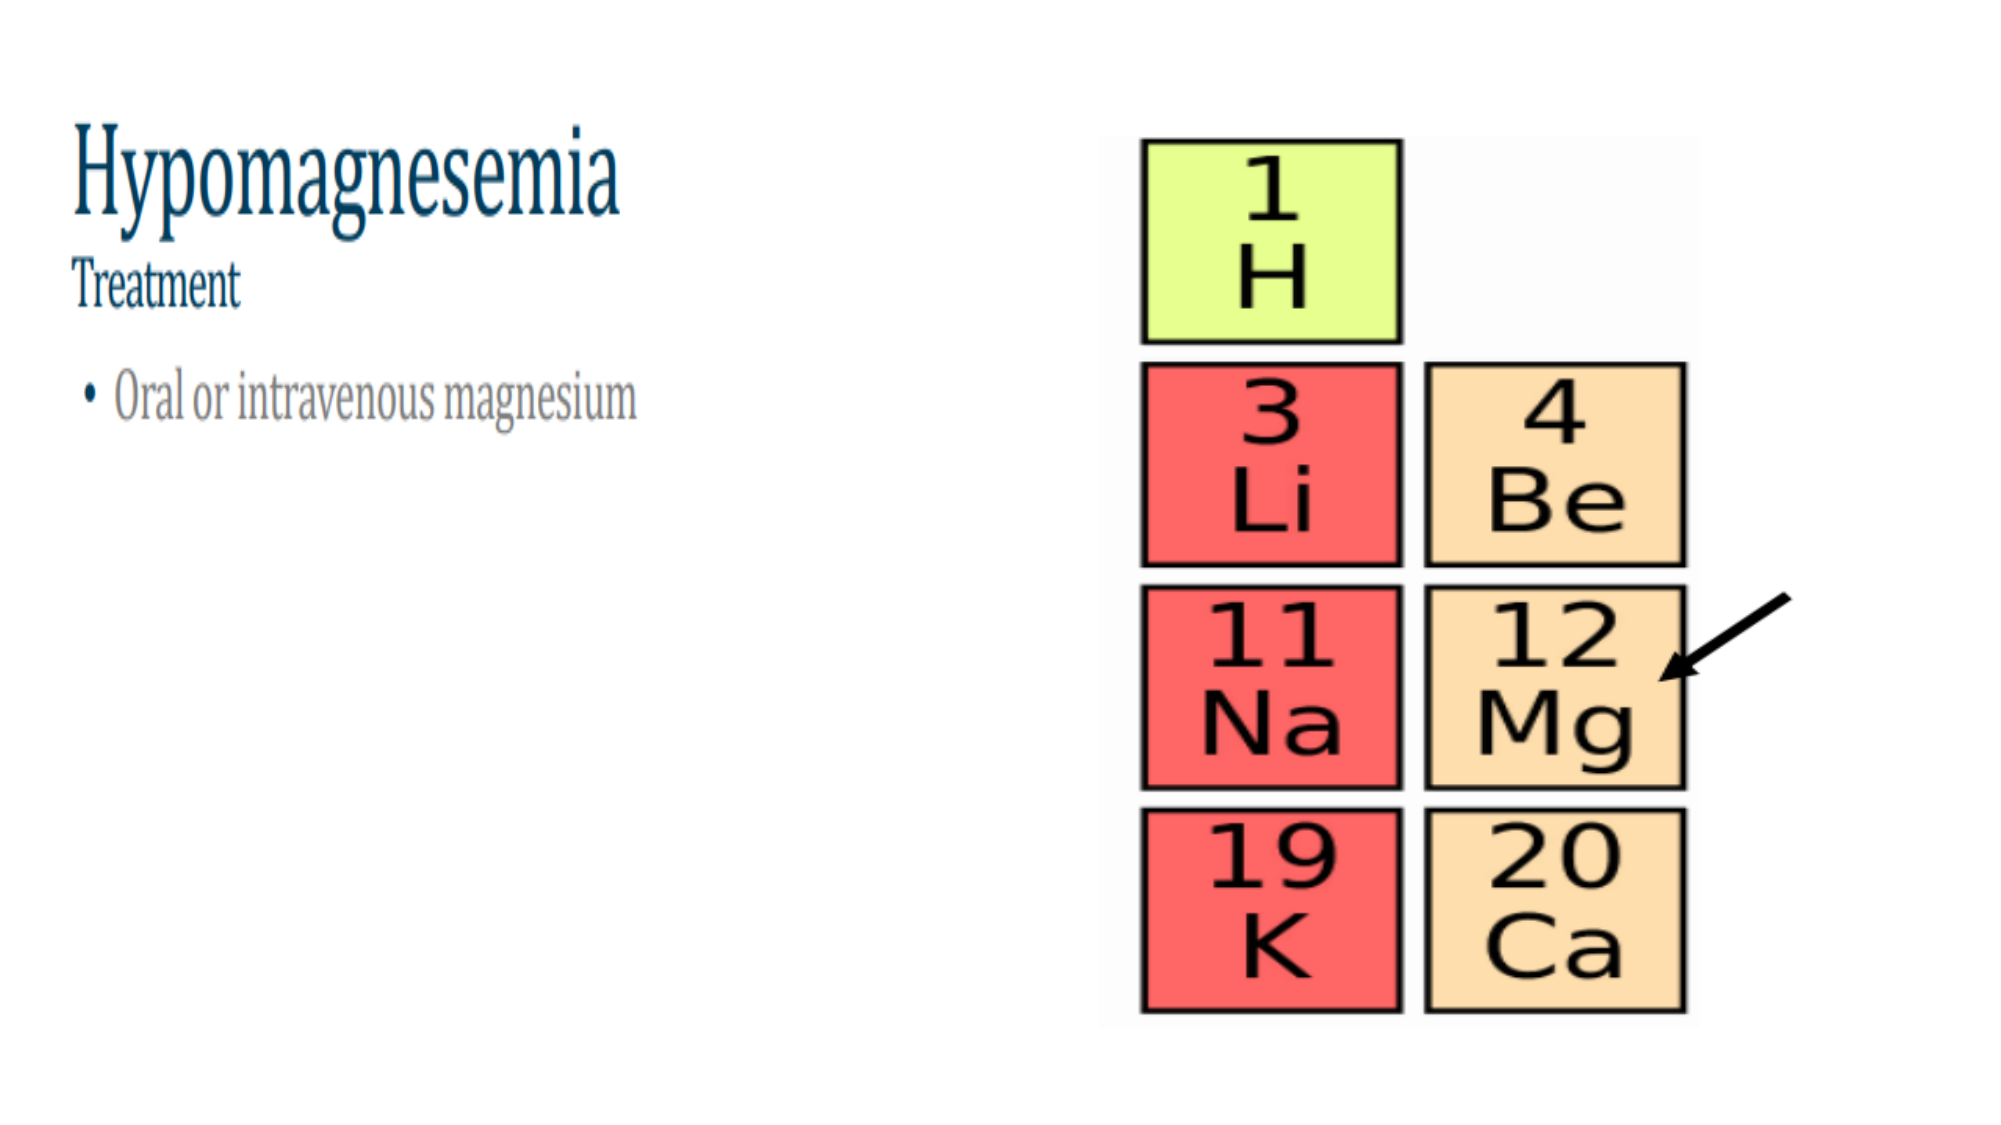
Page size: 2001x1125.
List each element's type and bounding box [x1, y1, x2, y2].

picture [1018, 136, 1934, 1034]
picture [14, 97, 714, 518]
